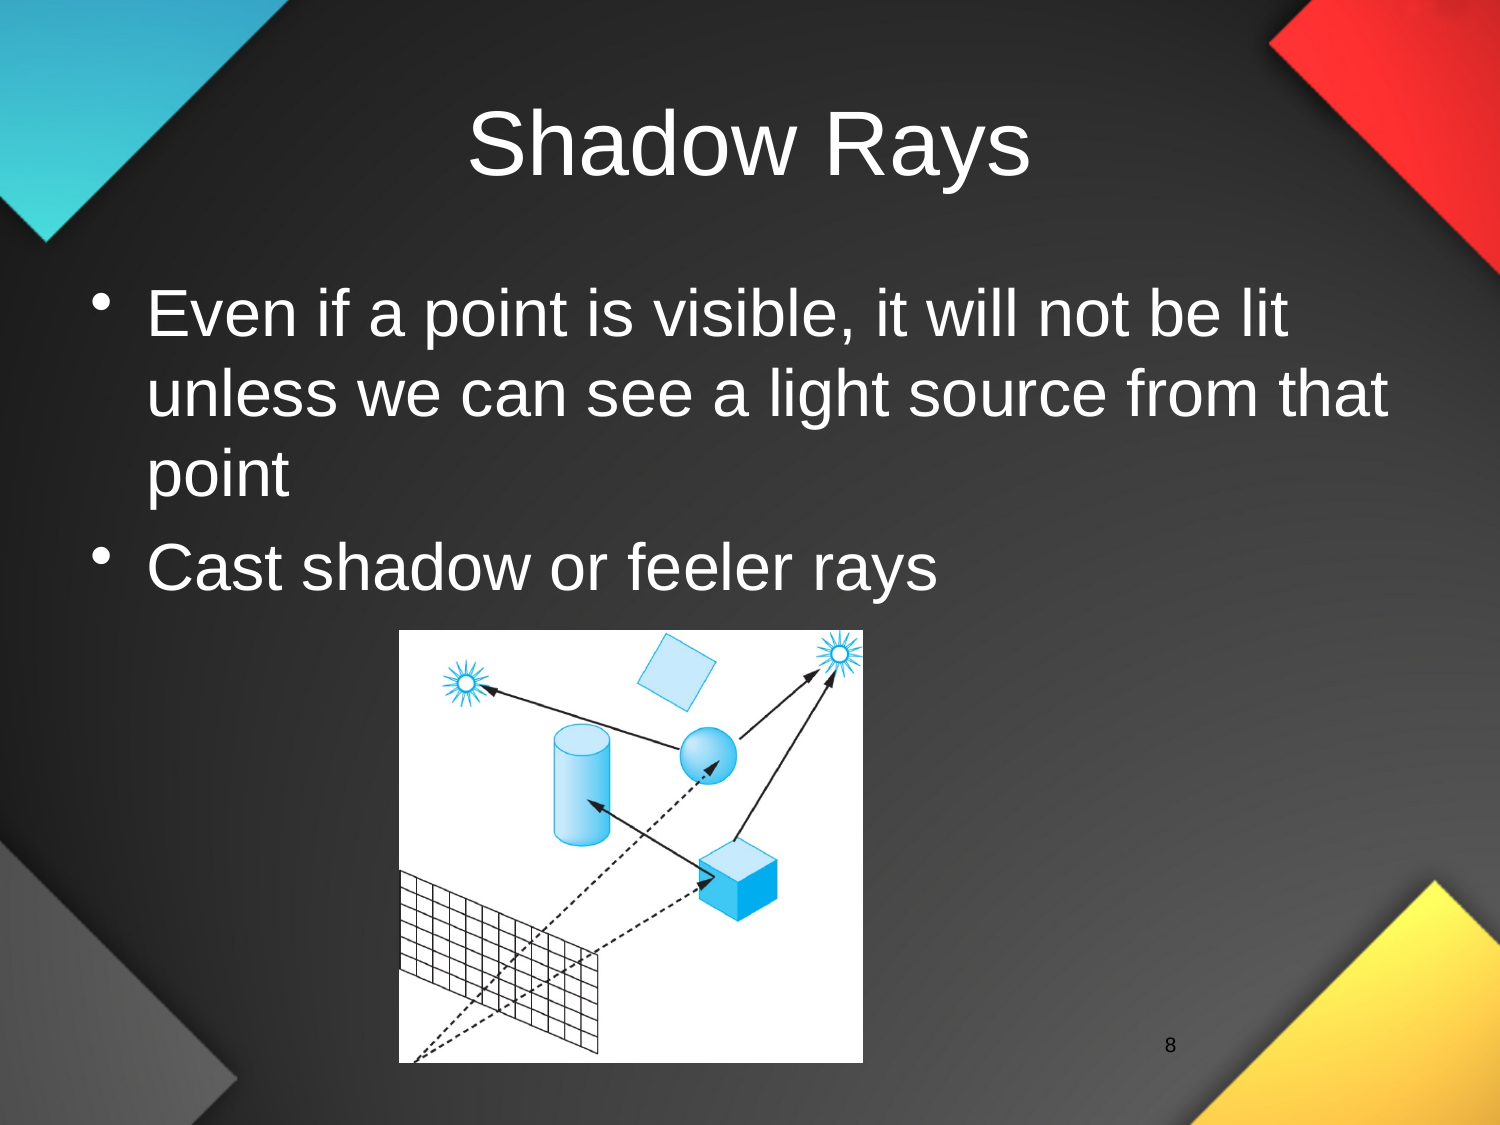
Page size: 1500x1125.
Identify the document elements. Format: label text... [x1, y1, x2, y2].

slide_number 8 [1074, 1024, 1426, 1103]
title Shadow Rays [74, 44, 1426, 233]
list Even if a point is visible, it will not be lit unless we can see a light source from that point Cast shadow or feeler rays [74, 262, 1426, 1006]
picture [0, 0, 1500, 1125]
